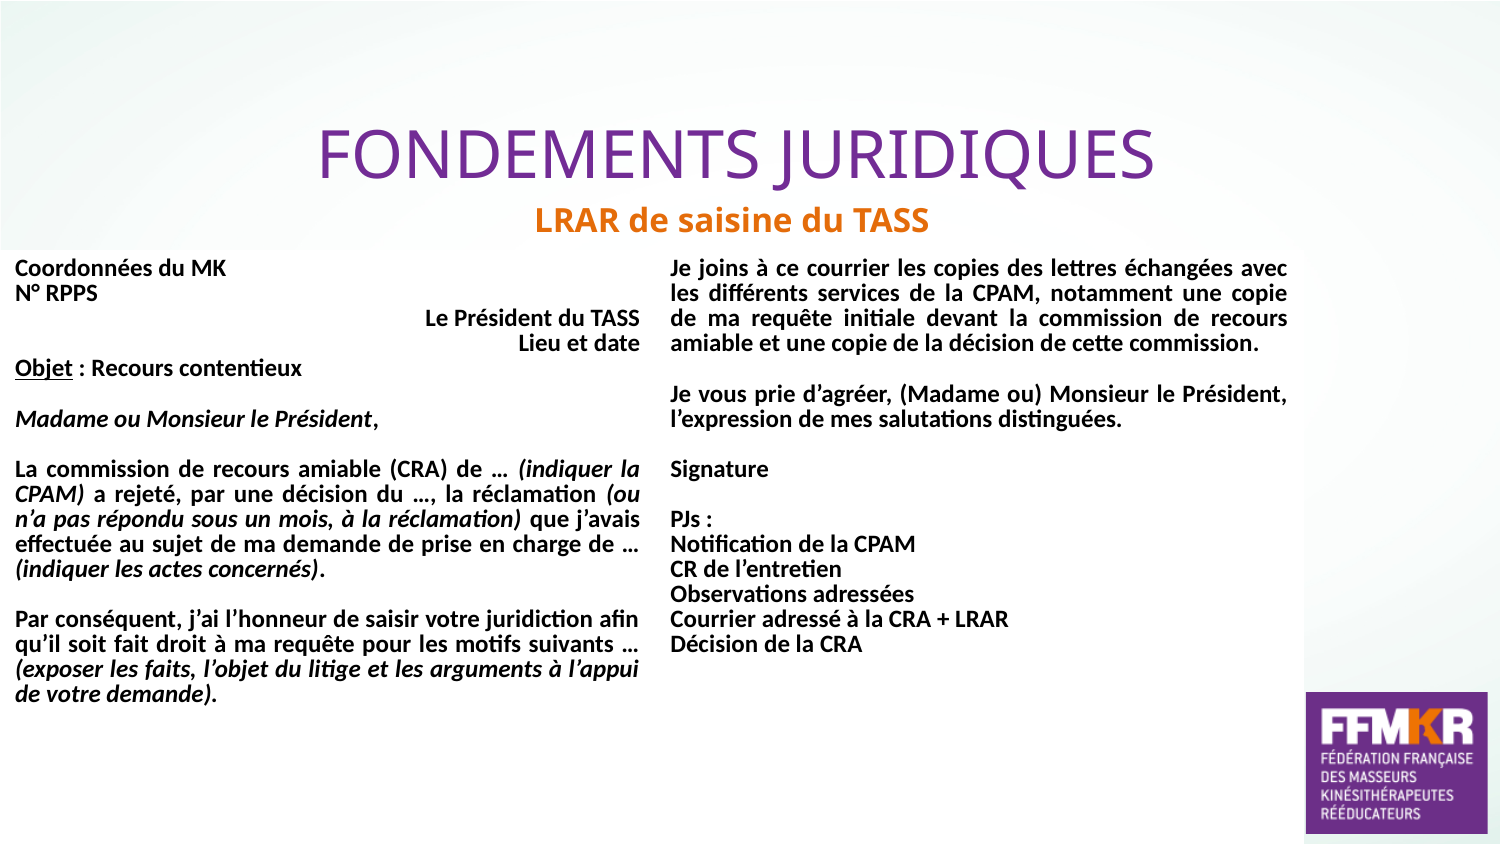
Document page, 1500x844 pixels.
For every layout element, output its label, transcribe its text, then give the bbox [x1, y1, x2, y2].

title FONDEMENTS JURIDIQUES [76, 113, 1397, 205]
picture [2, 2, 1500, 844]
table_header Coordonnées du MK N° RPPS Le Président du TASS Lieu et date Objet : Recours contentieux Madame ou Monsieur le Président, La commission de recours amiable (CRA) de … (indiquer la CPAM) a rejeté, par une décision du …, la réclamation (ou n’a pas répondu sous un mois, à la réclamation) que j’avais effectuée au sujet de ma demande de prise en charge de … (indiquer les actes concernés). Par conséquent, j’ai l’honneur de saisir votre juridiction afin qu’il soit fait droit à ma requête pour les motifs suivants … (exposer les faits, l’objet du litige et les arguments à l’appui de votre demande). [1, 251, 654, 841]
list LRAR de saisine du TASS [76, 205, 1397, 251]
table_header Je joins à ce courrier les copies des lettres échangées avec les différents services de la CPAM, notamment une copie de ma requête initiale devant la commission de recours amiable et une copie de la décision de cette commission. Je vous prie d’agréer, (Madame ou) Monsieur le Président, l’expression de mes salutations distinguées. Signature PJs : Notification de la CPAM CR de l’entretien Observations adressées Courrier adressé à la CRA + LRAR Décision de la CRA [656, 251, 1303, 841]
